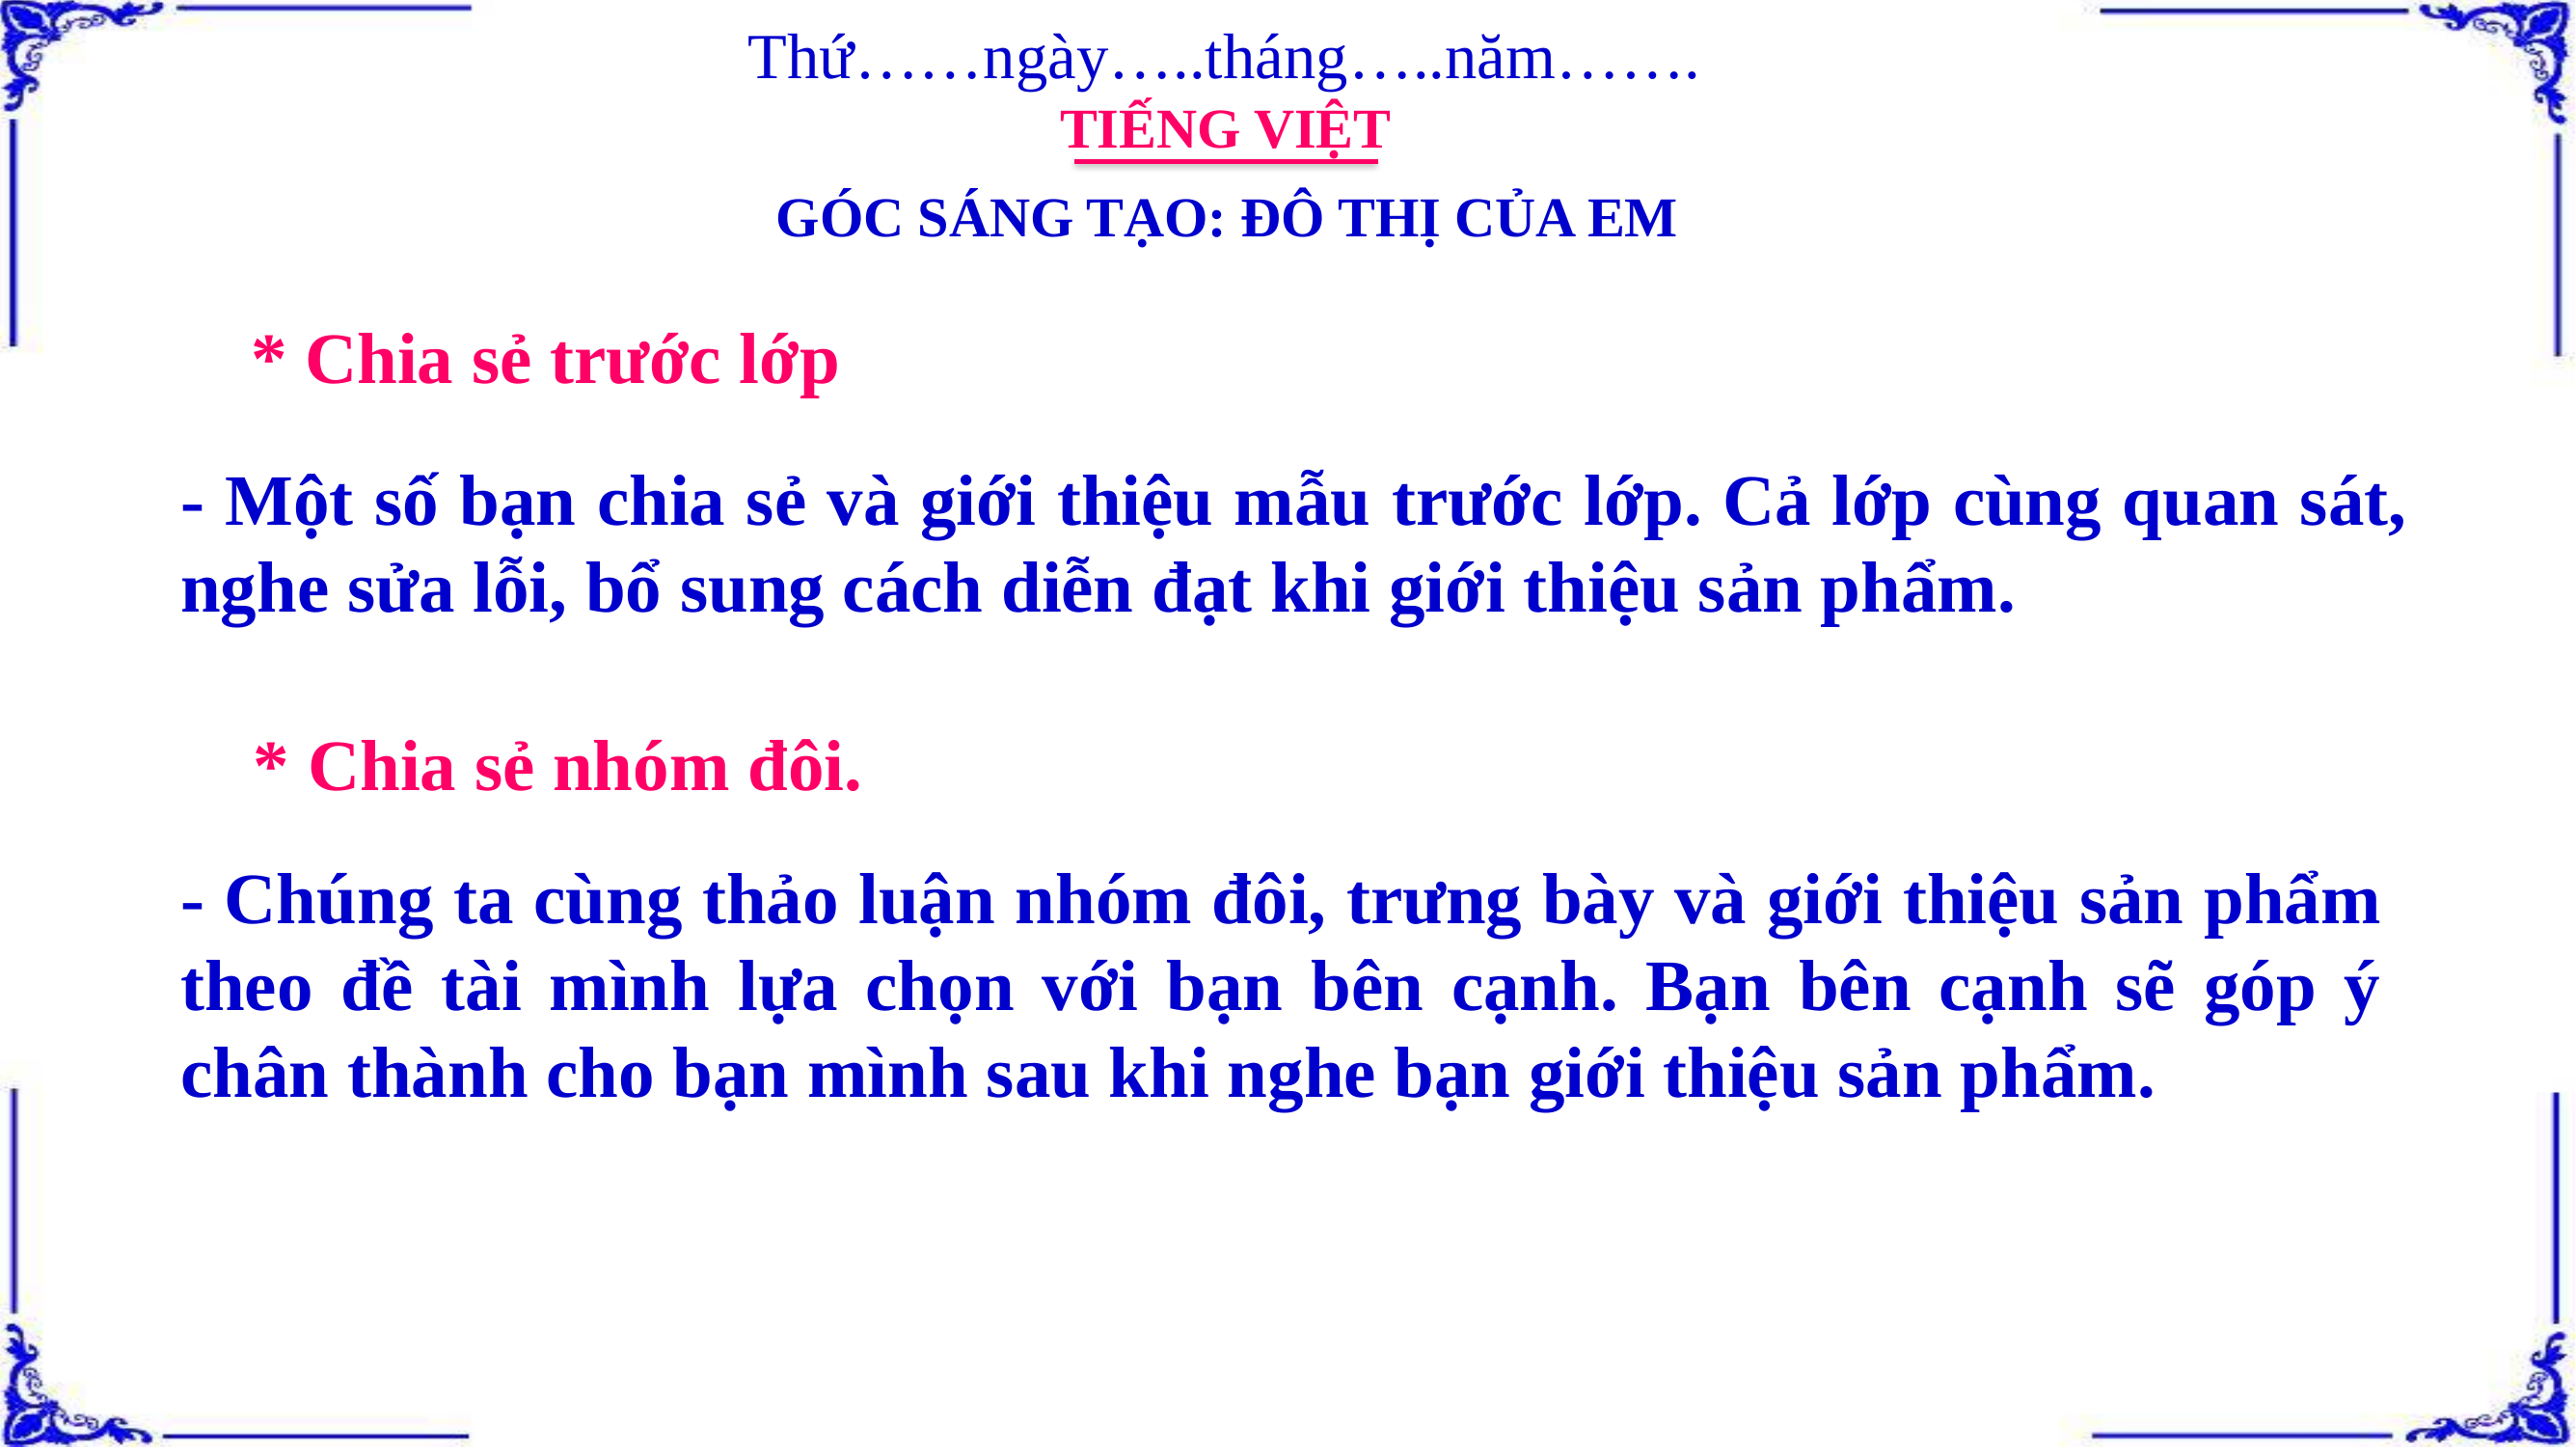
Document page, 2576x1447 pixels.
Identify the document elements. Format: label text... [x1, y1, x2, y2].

text_box * Chia sẻ trước lớp [236, 304, 1927, 406]
picture [0, 0, 2576, 1447]
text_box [684, 6, 1771, 260]
text_box - Chúng ta cùng thảo luận nhóm đôi, trưng bày và giới thiệu sản phẩm theo đề tài mình lựa chọn với bạn bên cạnh. Bạn bên cạnh sẽ góp ý chân thành cho bạn mình sau khi nghe bạn giới thiệu sản phẩm. [166, 843, 2397, 1119]
text_box - Một số bạn chia sẻ và giới thiệu mẫu trước lớp. Cả lớp cùng quan sát, nghe sửa lỗi, bổ sung cách diễn đạt khi giới thiệu sản phẩm. [166, 446, 2424, 635]
text_box * Chia sẻ nhóm đôi. [239, 711, 1433, 813]
